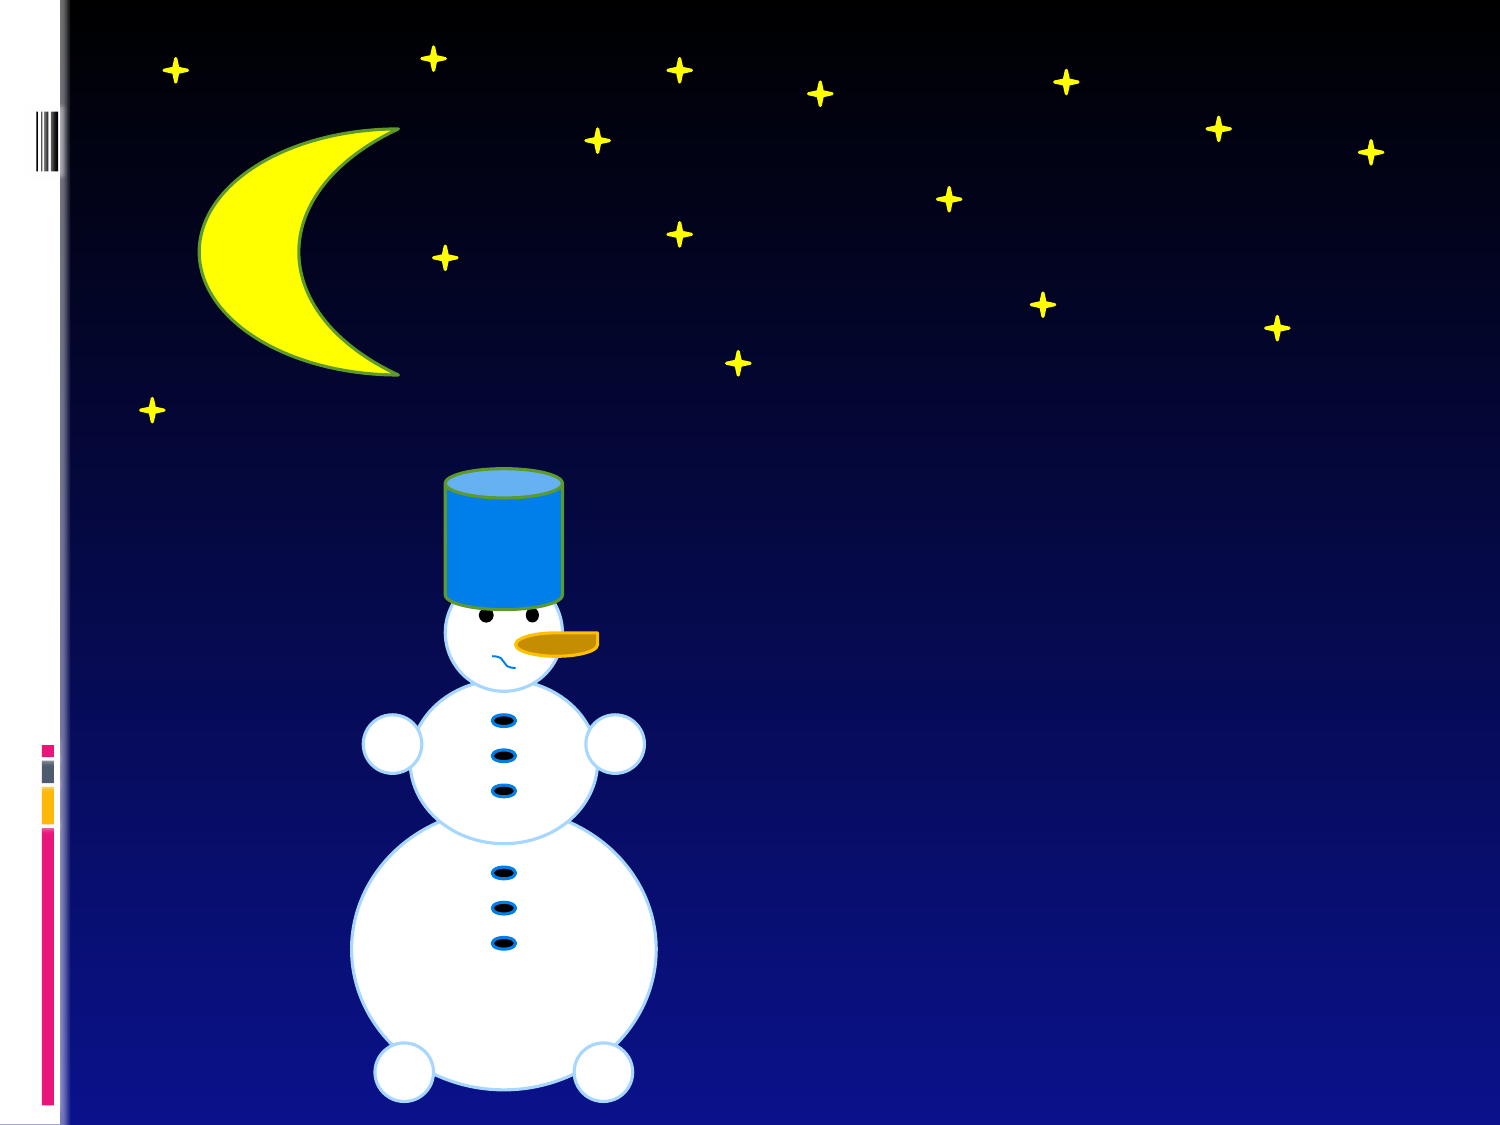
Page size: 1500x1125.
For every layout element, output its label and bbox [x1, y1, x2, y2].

text_box [420, 45, 447, 72]
text_box [162, 57, 190, 84]
text_box [1205, 115, 1233, 143]
text_box [490, 713, 517, 729]
text_box [490, 900, 517, 916]
text_box [514, 631, 600, 658]
text_box [490, 935, 517, 951]
text_box [935, 185, 963, 213]
text_box [572, 1041, 635, 1104]
text_box [139, 396, 166, 424]
text_box [349, 821, 658, 1092]
text_box [409, 683, 599, 846]
text_box [197, 127, 400, 377]
text_box [584, 127, 611, 154]
text_box [807, 80, 834, 108]
text_box [373, 1041, 436, 1104]
text_box [490, 748, 517, 764]
text_box [1053, 68, 1080, 96]
text_box [1029, 291, 1057, 318]
text_box [361, 713, 424, 775]
text_box [443, 467, 565, 612]
text_box [491, 655, 517, 669]
text_box [1357, 139, 1385, 166]
text_box [525, 609, 539, 623]
text_box [1264, 314, 1291, 342]
text_box [666, 221, 693, 248]
text_box [490, 783, 517, 799]
text_box [490, 865, 517, 881]
text_box [478, 610, 494, 623]
text_box [666, 57, 693, 84]
text_box [724, 349, 752, 377]
text_box [584, 713, 647, 775]
text_box [443, 604, 564, 693]
text_box [432, 244, 459, 272]
